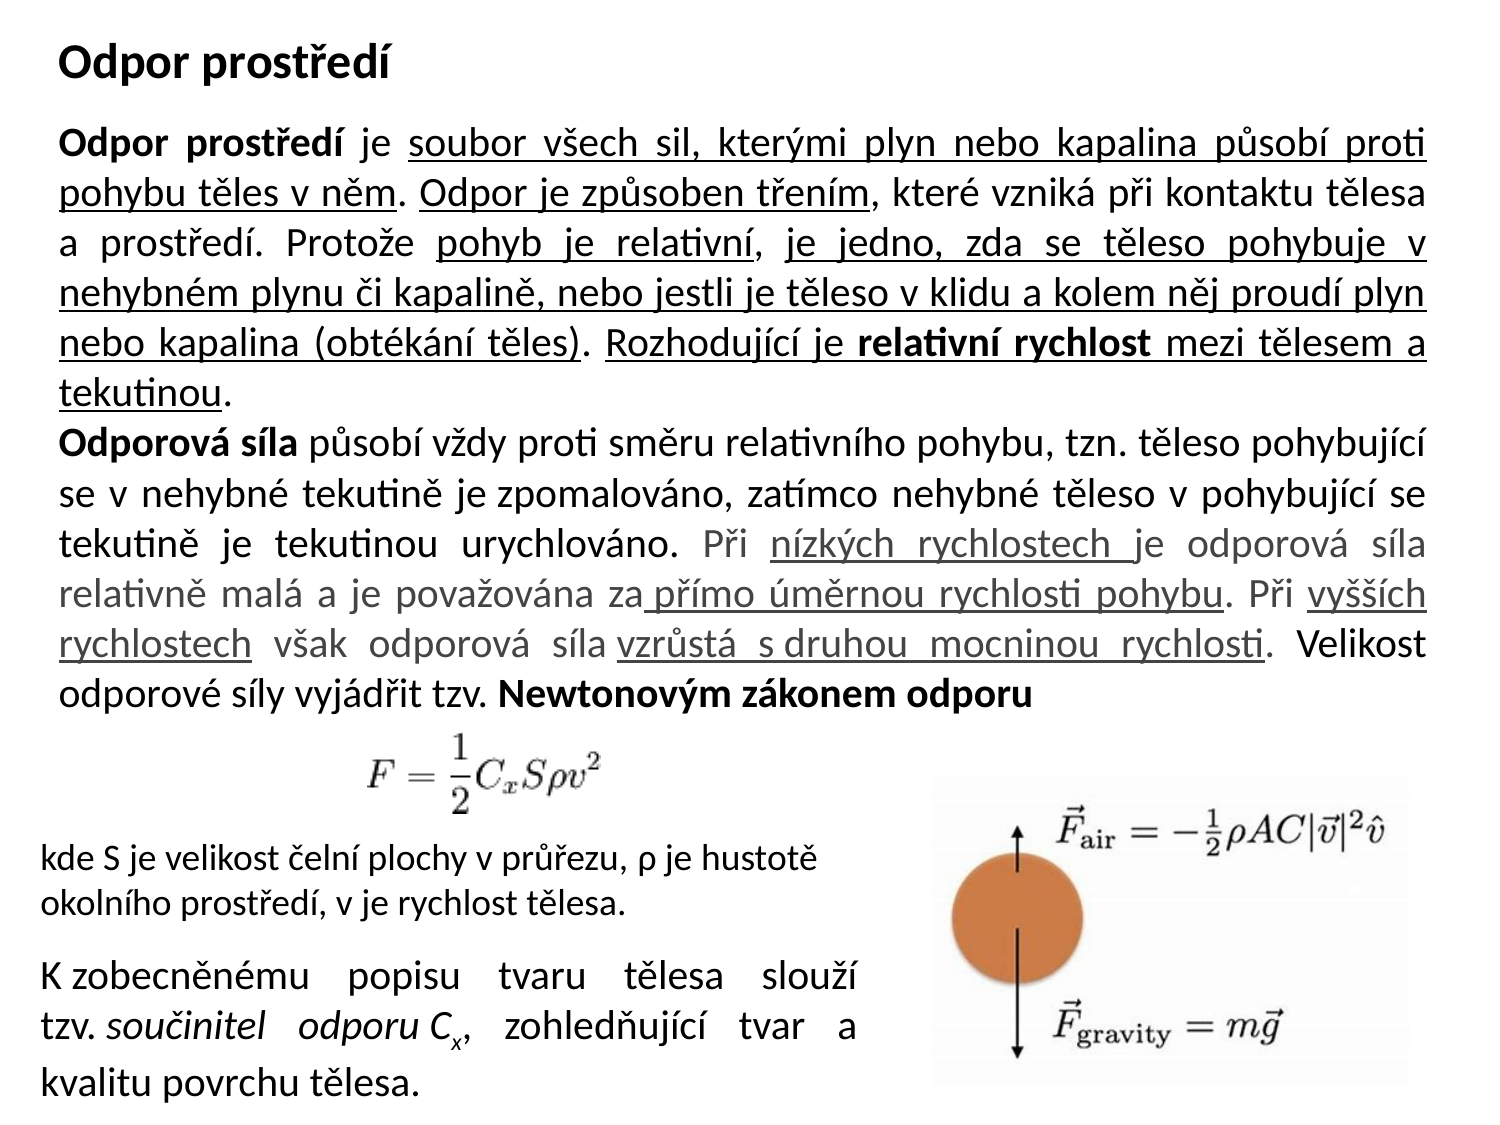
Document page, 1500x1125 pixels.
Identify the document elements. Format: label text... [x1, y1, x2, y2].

text_box Odpor prostředí je soubor všech sil, kterými plyn nebo kapalina působí proti pohybu těles v něm. Odpor je způsoben třením, které vzniká při kontaktu tělesa a prostředí. Protože pohyb je relativní, je jedno, zda se těleso pohybuje v nehybném plynu či kapalině, nebo jestli je těleso v klidu a kolem něj proudí plyn nebo kapalina (obtékání těles). Rozhodující je relativní rychlost mezi tělesem a tekutinou. Odporová síla působí vždy proti směru relativního pohybu, tzn. těleso pohybující se v nehybné tekutině je zpomalováno, zatímco nehybné těleso v pohybující se tekutině je tekutinou urychlováno. Při nízkých rychlostech je odporová síla relativně malá a je považována za přímo úměrnou rychlosti pohybu. Při vyšších rychlostech však odporová síla vzrůstá s druhou mocninou rychlosti. Velikost odporové síly vyjádřit tzv. Newtonovým zákonem odporu [43, 107, 1442, 723]
picture [367, 732, 601, 814]
picture [932, 776, 1410, 1087]
title Odpor prostředí [43, 17, 432, 107]
text_box kde S je velikost čelní plochy v průřezu, ρ je hustotě okolního prostředí, v je rychlost tělesa. [25, 825, 918, 931]
text_box K zobecněnému popisu tvaru tělesa slouží tzv. součinitel odporu Cx, zohledňující tvar a kvalitu povrchu tělesa. [25, 940, 873, 1113]
